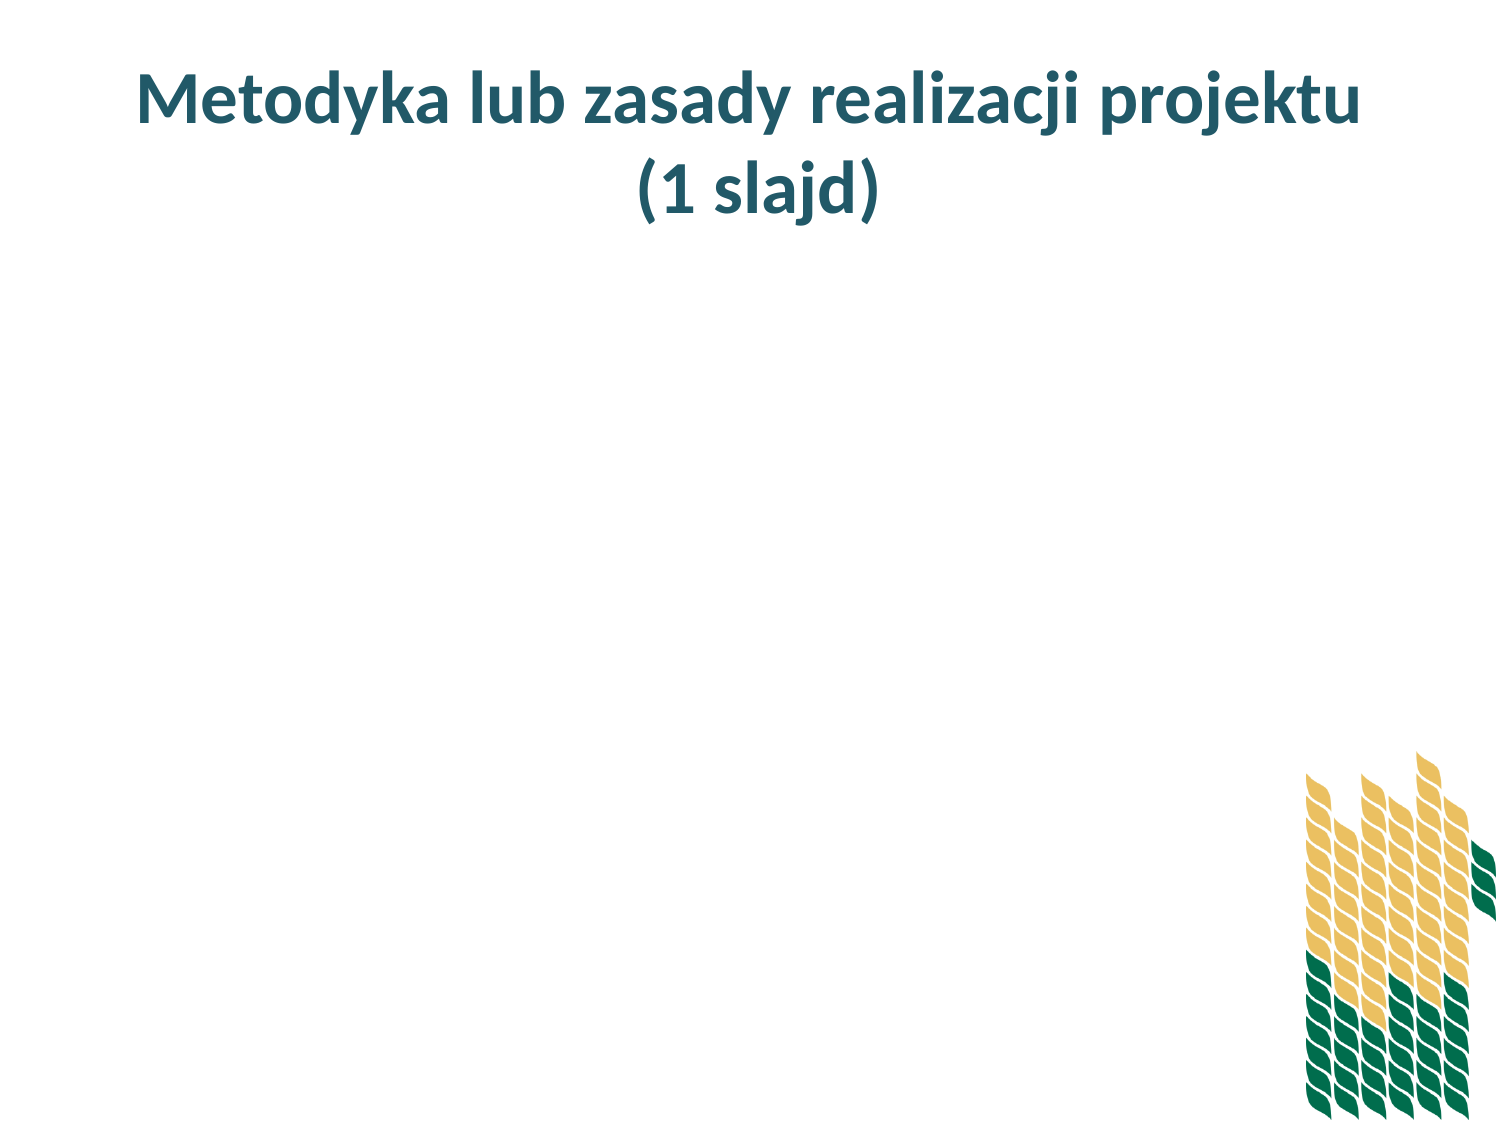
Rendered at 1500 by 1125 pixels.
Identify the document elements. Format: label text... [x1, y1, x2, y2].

title Metodyka lub zasady realizacji projektu (1 slajd) [75, 45, 1425, 233]
picture [1306, 751, 1496, 1120]
